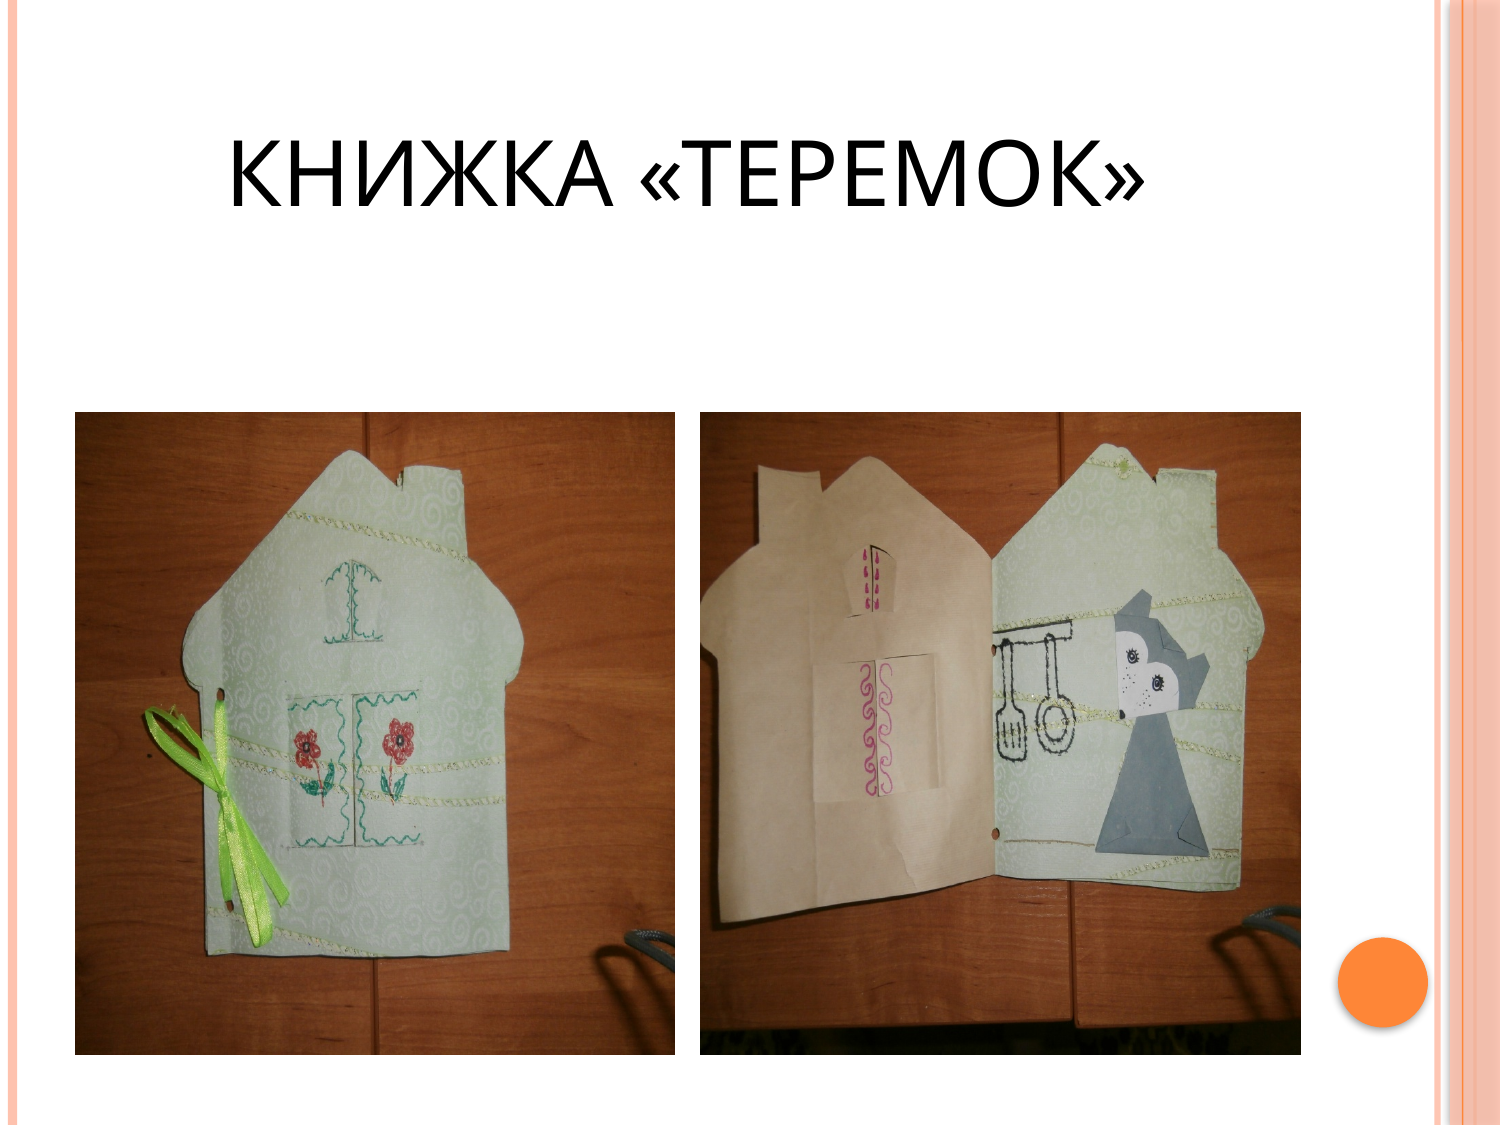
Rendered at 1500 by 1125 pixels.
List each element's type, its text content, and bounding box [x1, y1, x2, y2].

title Книжка «Теремок» [75, 45, 1300, 233]
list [699, 411, 1301, 1056]
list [74, 411, 676, 1056]
